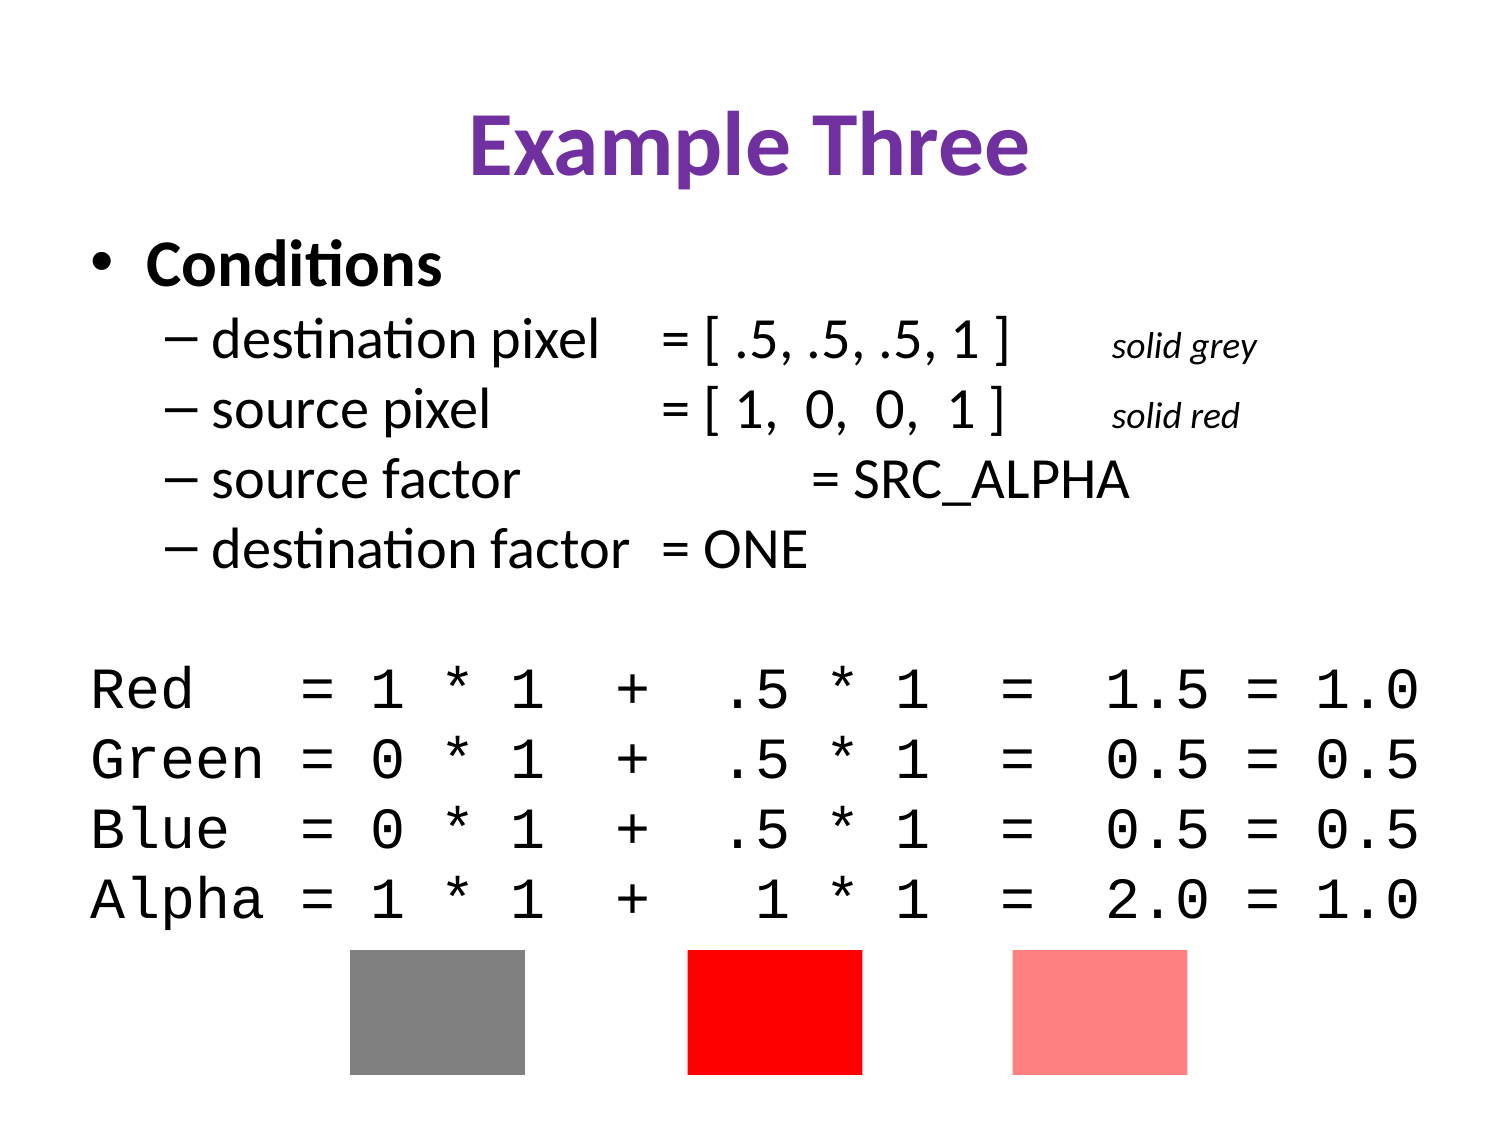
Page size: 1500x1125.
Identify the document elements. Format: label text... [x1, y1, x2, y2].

list Conditions destination pixel = [ .5, .5, .5, 1 ] solid grey source pixel = [ 1, 0, 0, 1 ] solid red source factor = SRC_ALPHA destination factor = ONE Red = 1 * 1 + .5 * 1 = 1.5 = 1.0 Green = 0 * 1 + .5 * 1 = 0.5 = 0.5 Blue = 0 * 1 + .5 * 1 = 0.5 = 0.5 Alpha = 1 * 1 + 1 * 1 = 2.0 = 1.0 [75, 212, 1475, 955]
text_box [685, 948, 865, 1077]
text_box [1010, 948, 1190, 1077]
title Example Three [75, 45, 1425, 212]
text_box [348, 948, 527, 1077]
